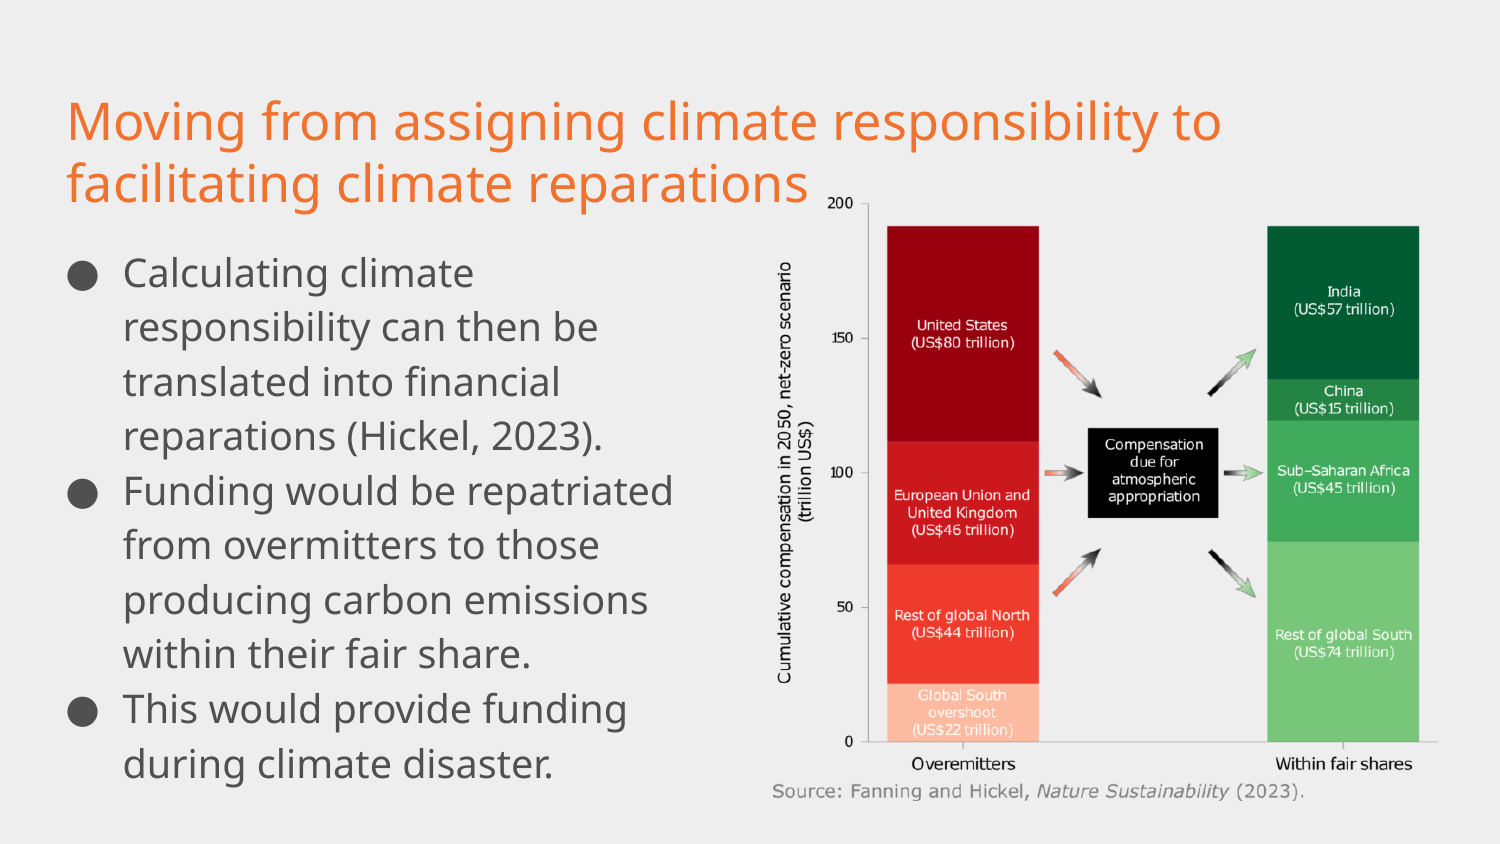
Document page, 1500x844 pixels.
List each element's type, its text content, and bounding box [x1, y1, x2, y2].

title Moving from assigning climate responsibility to facilitating climate reparations [51, 72, 1449, 167]
picture [772, 197, 1438, 801]
text_box Calculating climate responsibility can then be translated into financial reparations (Hickel, 2023). Funding would be repatriated from overmitters to those producing carbon emissions within their fair share. This would provide funding during climate disaster. [32, 225, 725, 801]
